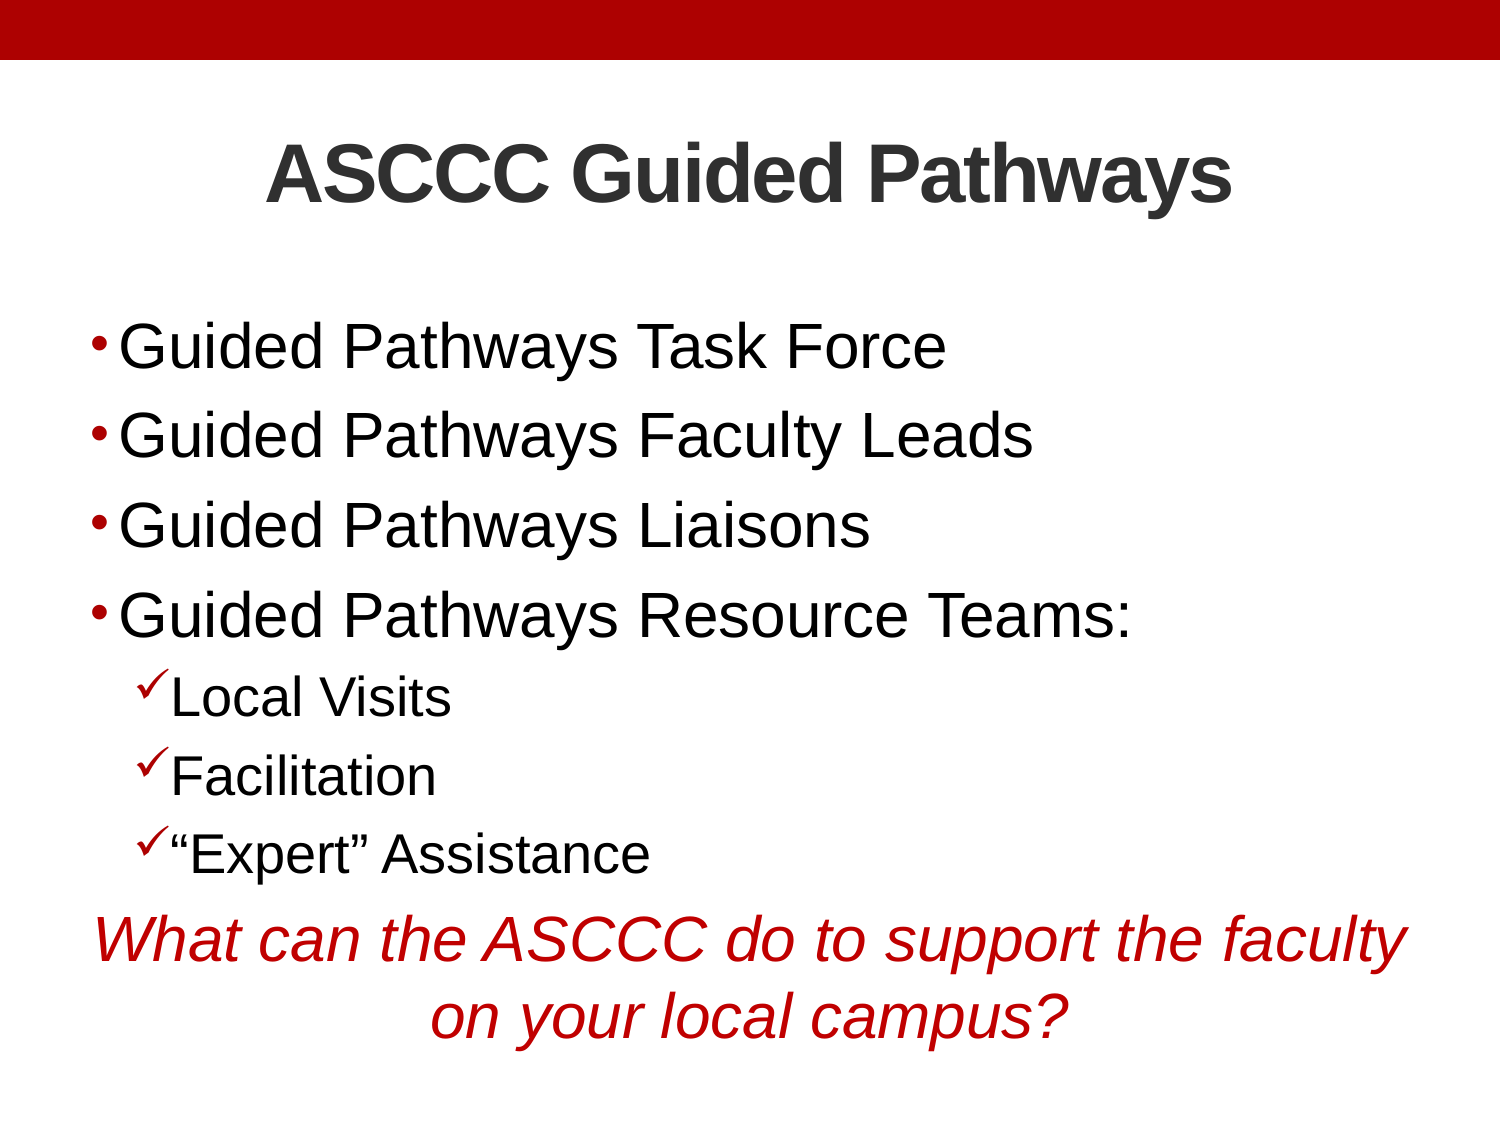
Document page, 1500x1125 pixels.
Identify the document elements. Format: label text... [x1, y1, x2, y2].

title ASCCC Guided Pathways [75, 87, 1425, 250]
list Guided Pathways Task Force Guided Pathways Faculty Leads Guided Pathways Liaisons Guided Pathways Resource Teams: Local Visits Facilitation “Expert” Assistance What can the ASCCC do to support the faculty on your local campus? [75, 296, 1425, 1063]
